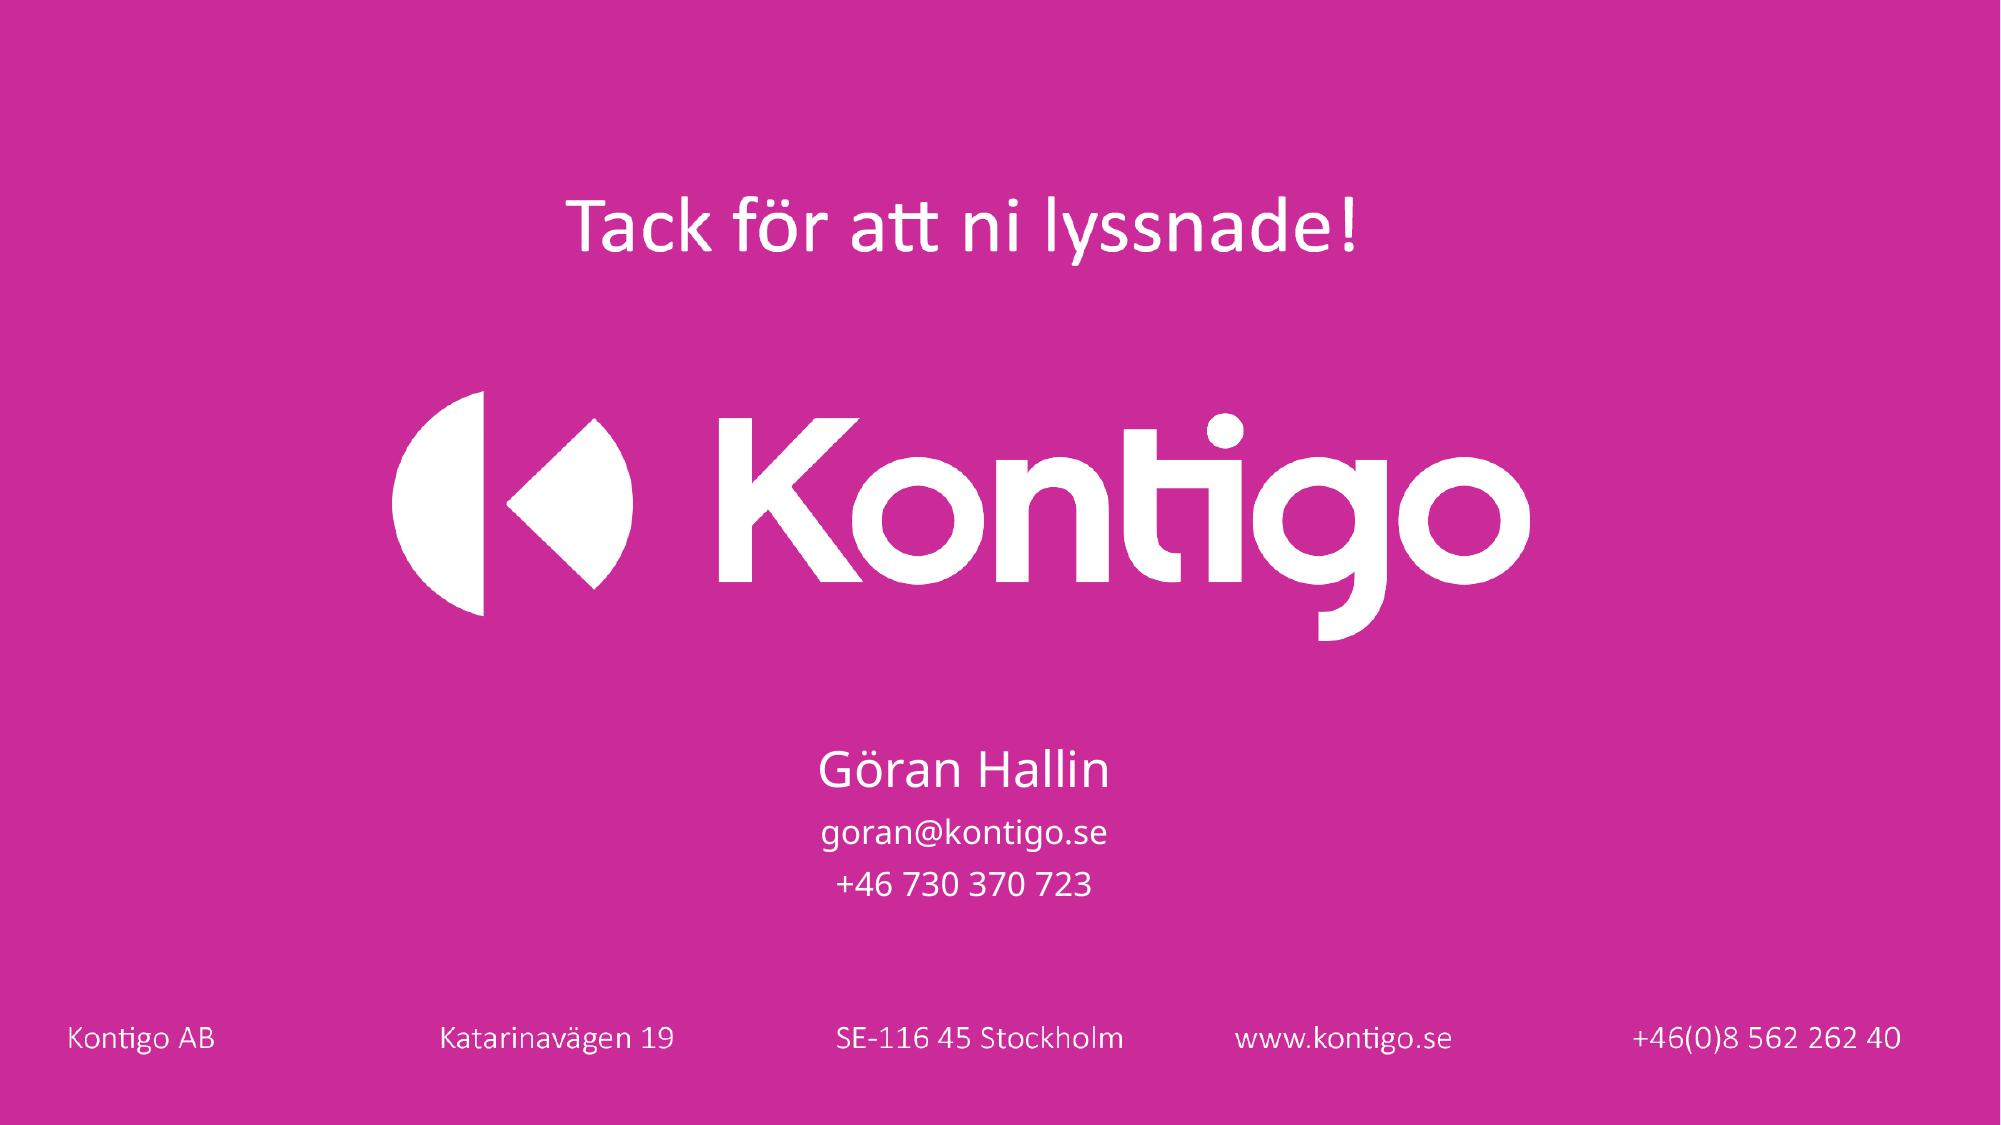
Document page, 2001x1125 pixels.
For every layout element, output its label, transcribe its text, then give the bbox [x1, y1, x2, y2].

list goran@kontigo.se [392, 808, 1536, 859]
list Göran Hallin [392, 736, 1536, 808]
picture [0, 0, 2001, 1125]
list +46 730 370 723 [392, 859, 1536, 912]
